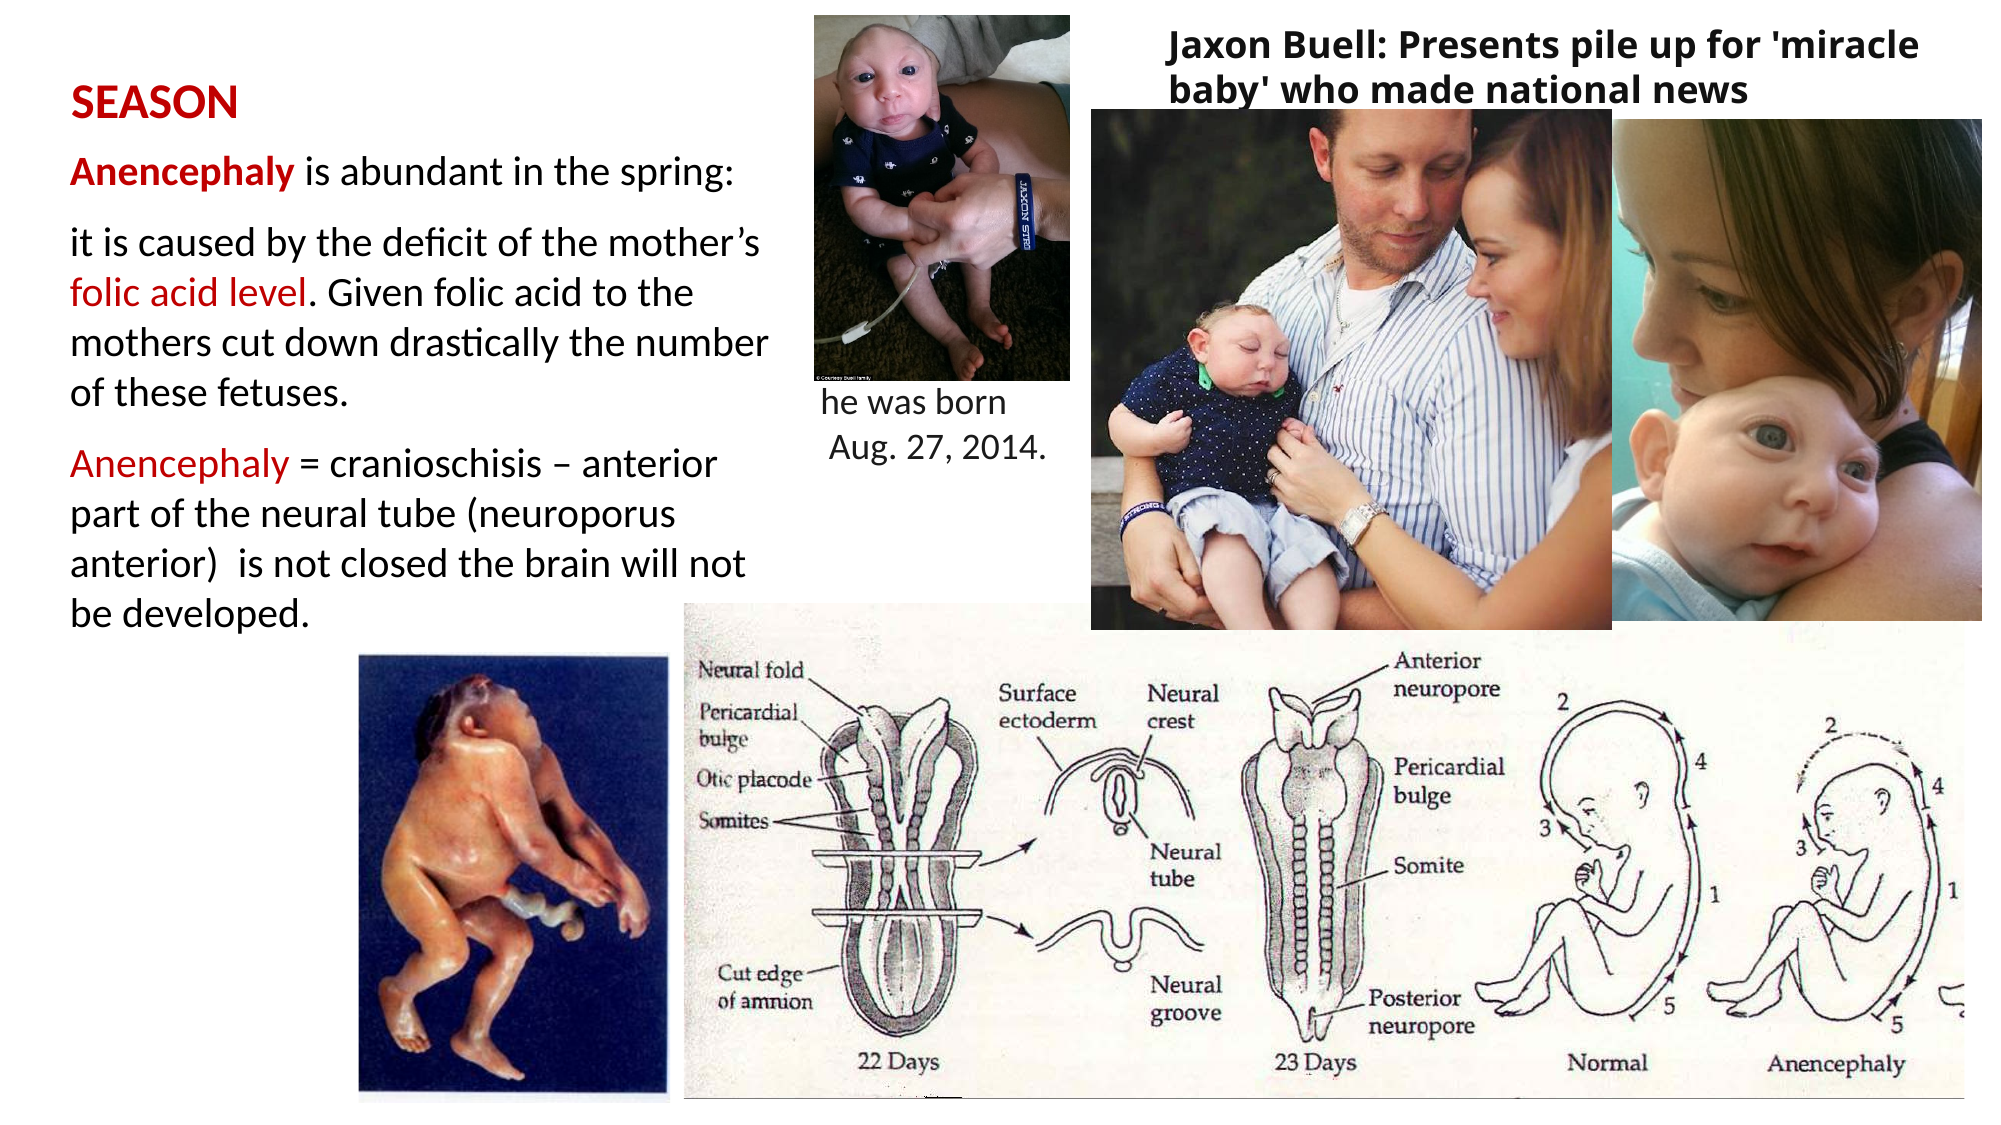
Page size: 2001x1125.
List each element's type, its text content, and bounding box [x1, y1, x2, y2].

text_box he was born Aug. 27, 2014. [805, 369, 1063, 475]
picture [814, 15, 1070, 381]
text_box Jaxon Buell: Presents pile up for 'miracle baby' who made national news [1153, 13, 1982, 119]
text_box Anencephaly is abundant in the spring: it is caused by the deficit of the mother’s folic acid level. Given folic acid to the mothers cut down drastically the number of these fetuses. Anencephaly = cranioschisis – anterior part of the neural tube (neuroporus anterior) is not closed the brain will not be developed. [55, 136, 789, 644]
picture [358, 652, 671, 1103]
picture [683, 109, 1982, 1099]
text_box SEASON [56, 60, 255, 136]
